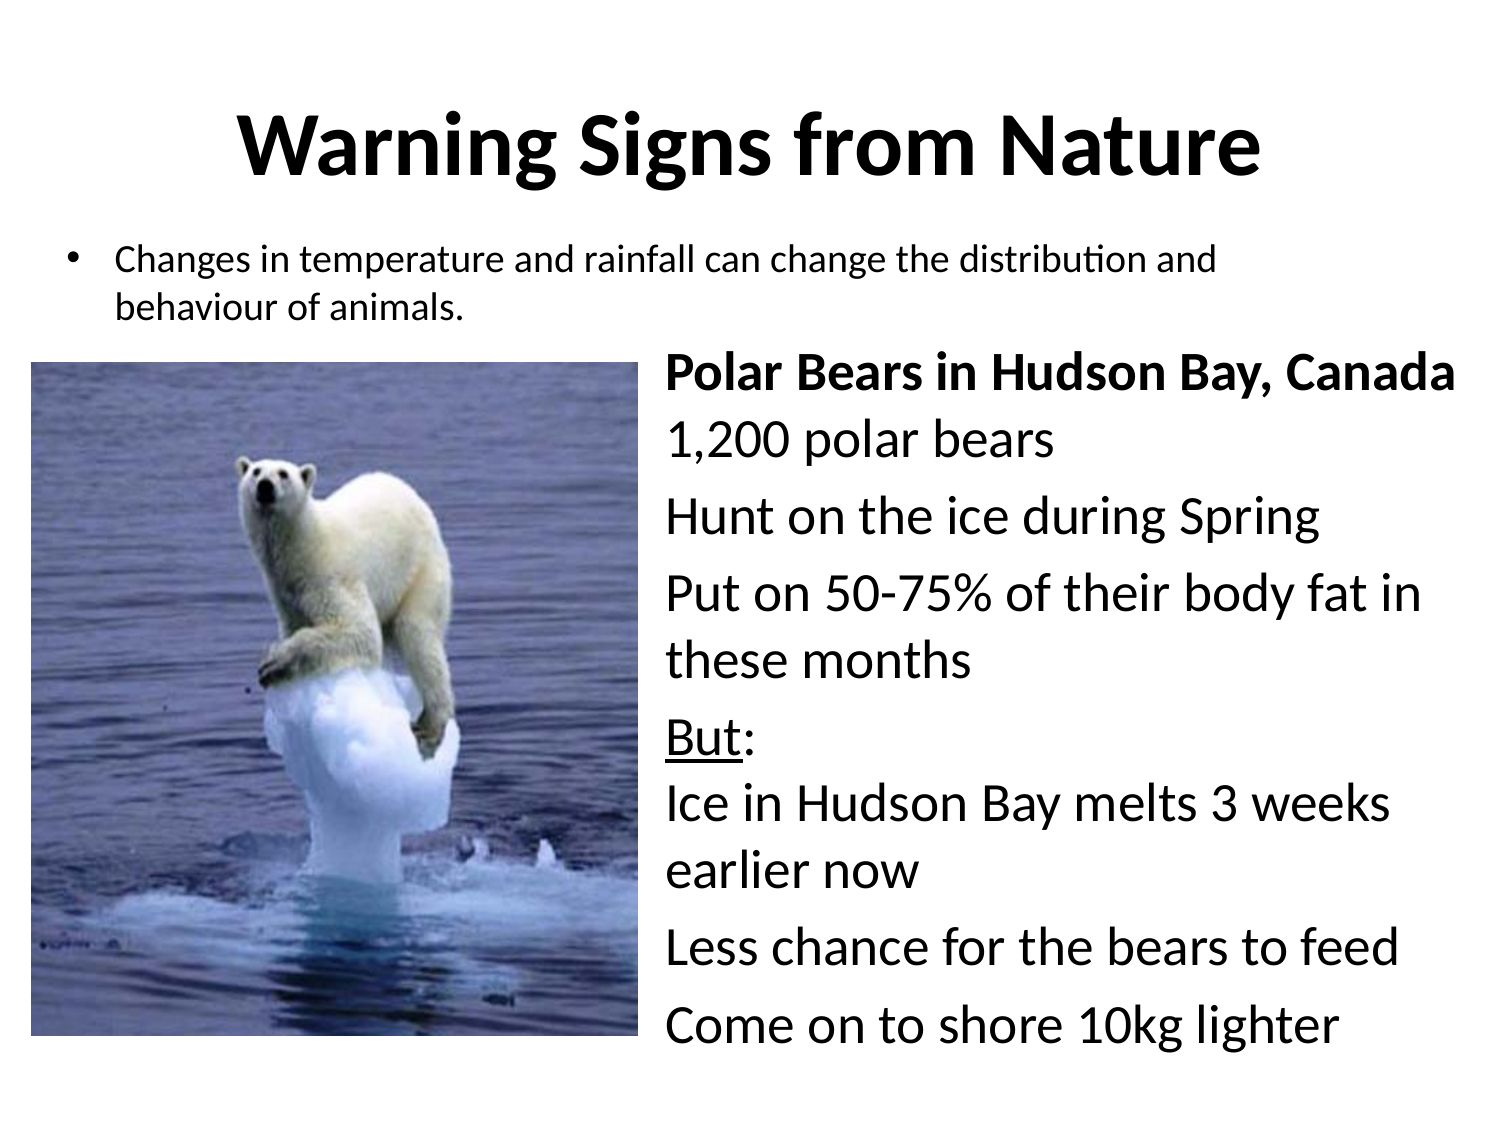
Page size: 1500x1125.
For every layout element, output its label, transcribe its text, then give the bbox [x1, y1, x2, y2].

picture [30, 362, 638, 1037]
title Warning Signs from Nature [75, 45, 1425, 233]
text_box Polar Bears in Hudson Bay, Canada 1,200 polar bears Hunt on the ice during Spring Put on 50-75% of their body fat in these months But: Ice in Hudson Bay melts 3 weeks earlier now Less chance for the bears to feed Come on to shore 10kg lighter [650, 327, 1500, 1071]
list Changes in temperature and rainfall can change the distribution and behaviour of animals. [51, 224, 1402, 338]
